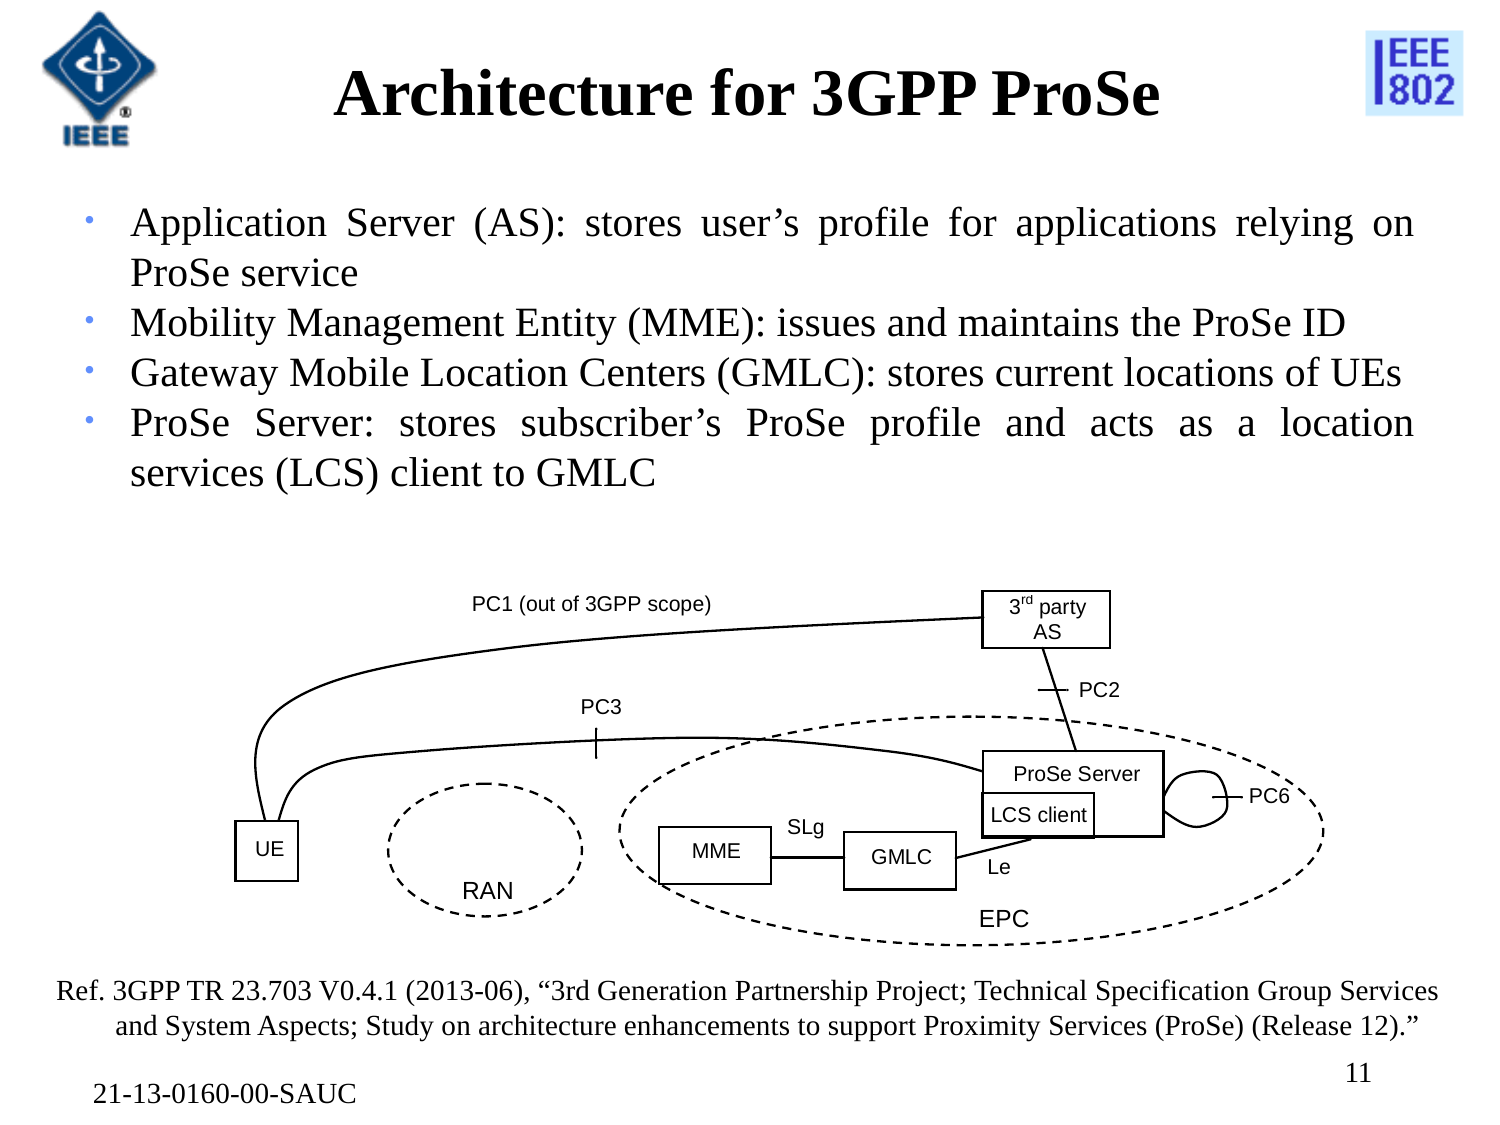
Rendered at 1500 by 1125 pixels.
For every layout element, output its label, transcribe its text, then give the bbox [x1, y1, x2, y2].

picture [37, 9, 162, 150]
footer 21-13-0160-00-SAUC [62, 1070, 388, 1118]
picture [1351, 12, 1475, 141]
list Application Server (AS): stores user’s profile for applications relying on ProSe service Mobility Management Entity (MME): issues and maintains the ProSe ID Gateway Mobile Location Centers (GMLC): stores current locations of UEs ProSe Server: stores subscriber’s ProSe profile and acts as a location services (LCS) client to GMLC [68, 186, 1432, 563]
text_box Ref. 3GPP TR 23.703 V0.4.1 (2013-06), “3rd Generation Partnership Project; Technical Specification Group Services and System Aspects; Study on architecture enhancements to support Proximity Services (ProSe) (Release 12).” [41, 964, 1459, 1049]
slide_number 11 [1274, 1049, 1388, 1113]
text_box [206, 562, 1341, 965]
title Architecture for 3GPP ProSe [68, 36, 1427, 151]
